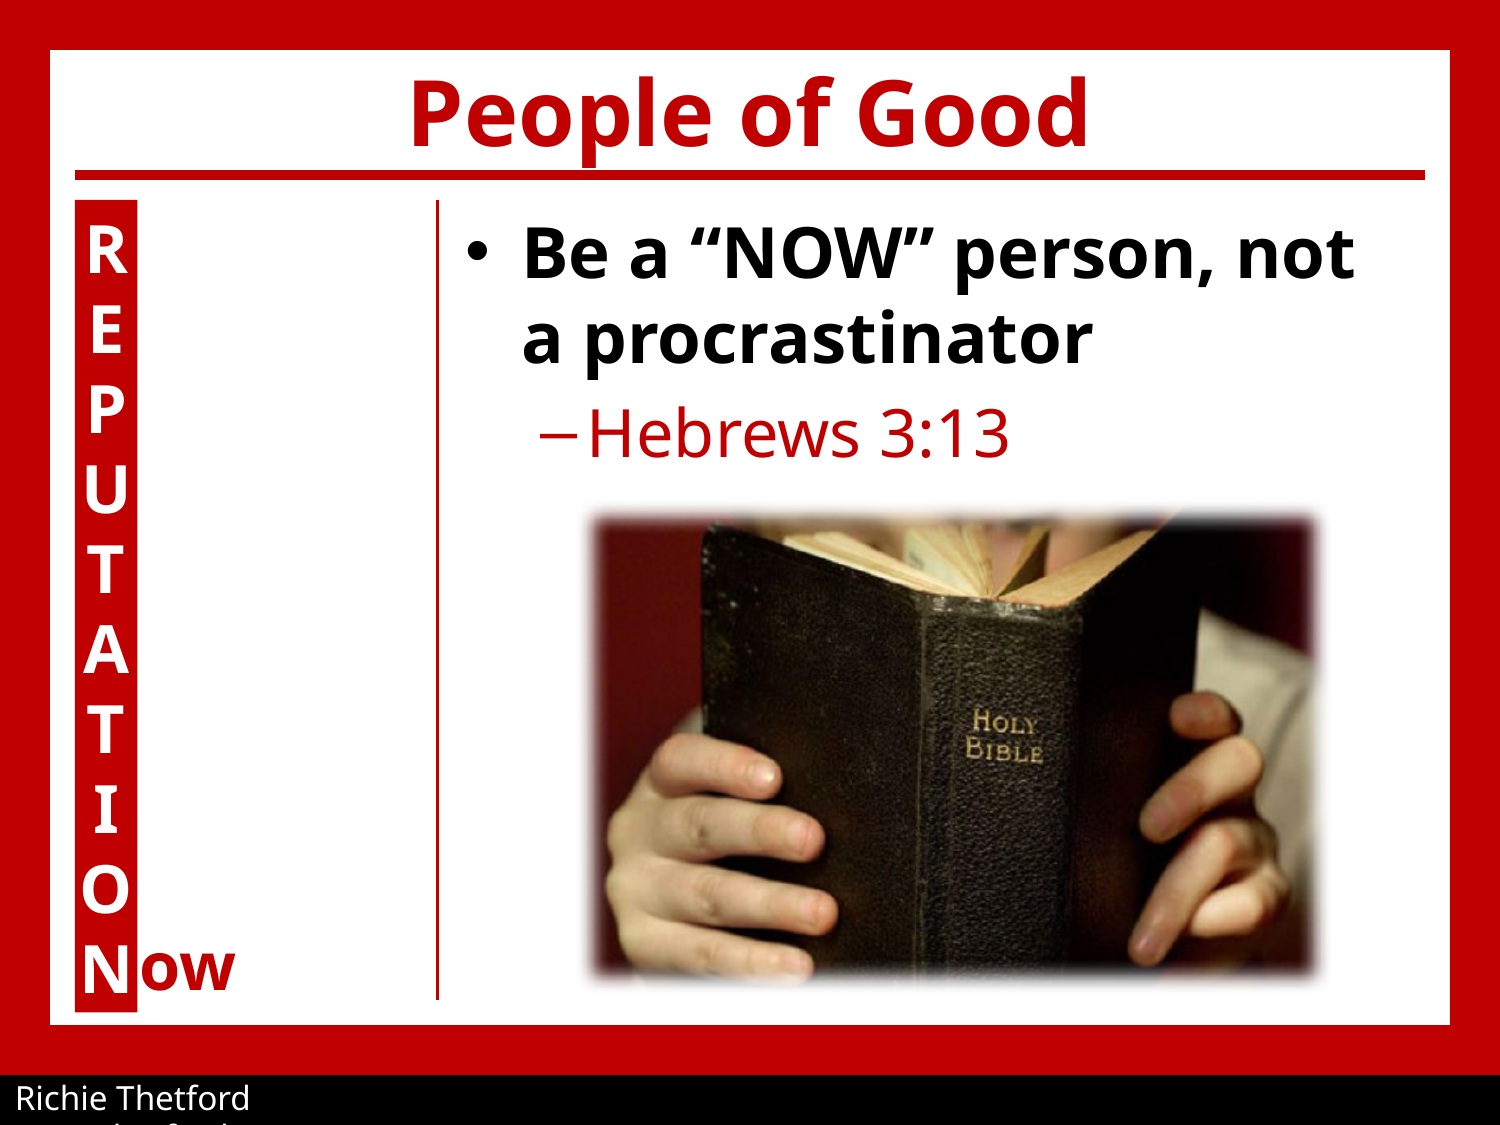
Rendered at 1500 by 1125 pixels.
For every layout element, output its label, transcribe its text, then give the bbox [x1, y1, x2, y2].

text_box [1448, 52, 1500, 1023]
text_box [0, 52, 52, 1023]
text_box [0, 1023, 1500, 1077]
title People of Good [75, 52, 1425, 170]
text_box ow [124, 916, 425, 1012]
text_box Richie Thetford www.thetfordcountry.com [0, 1077, 1500, 1125]
picture [574, 499, 1333, 994]
text_box [0, 0, 1500, 52]
text_box R E P U T A T I O N [50, 199, 163, 1015]
list Be a “NOW” person, not a procrastinator Hebrews 3:13 [450, 200, 1425, 1000]
